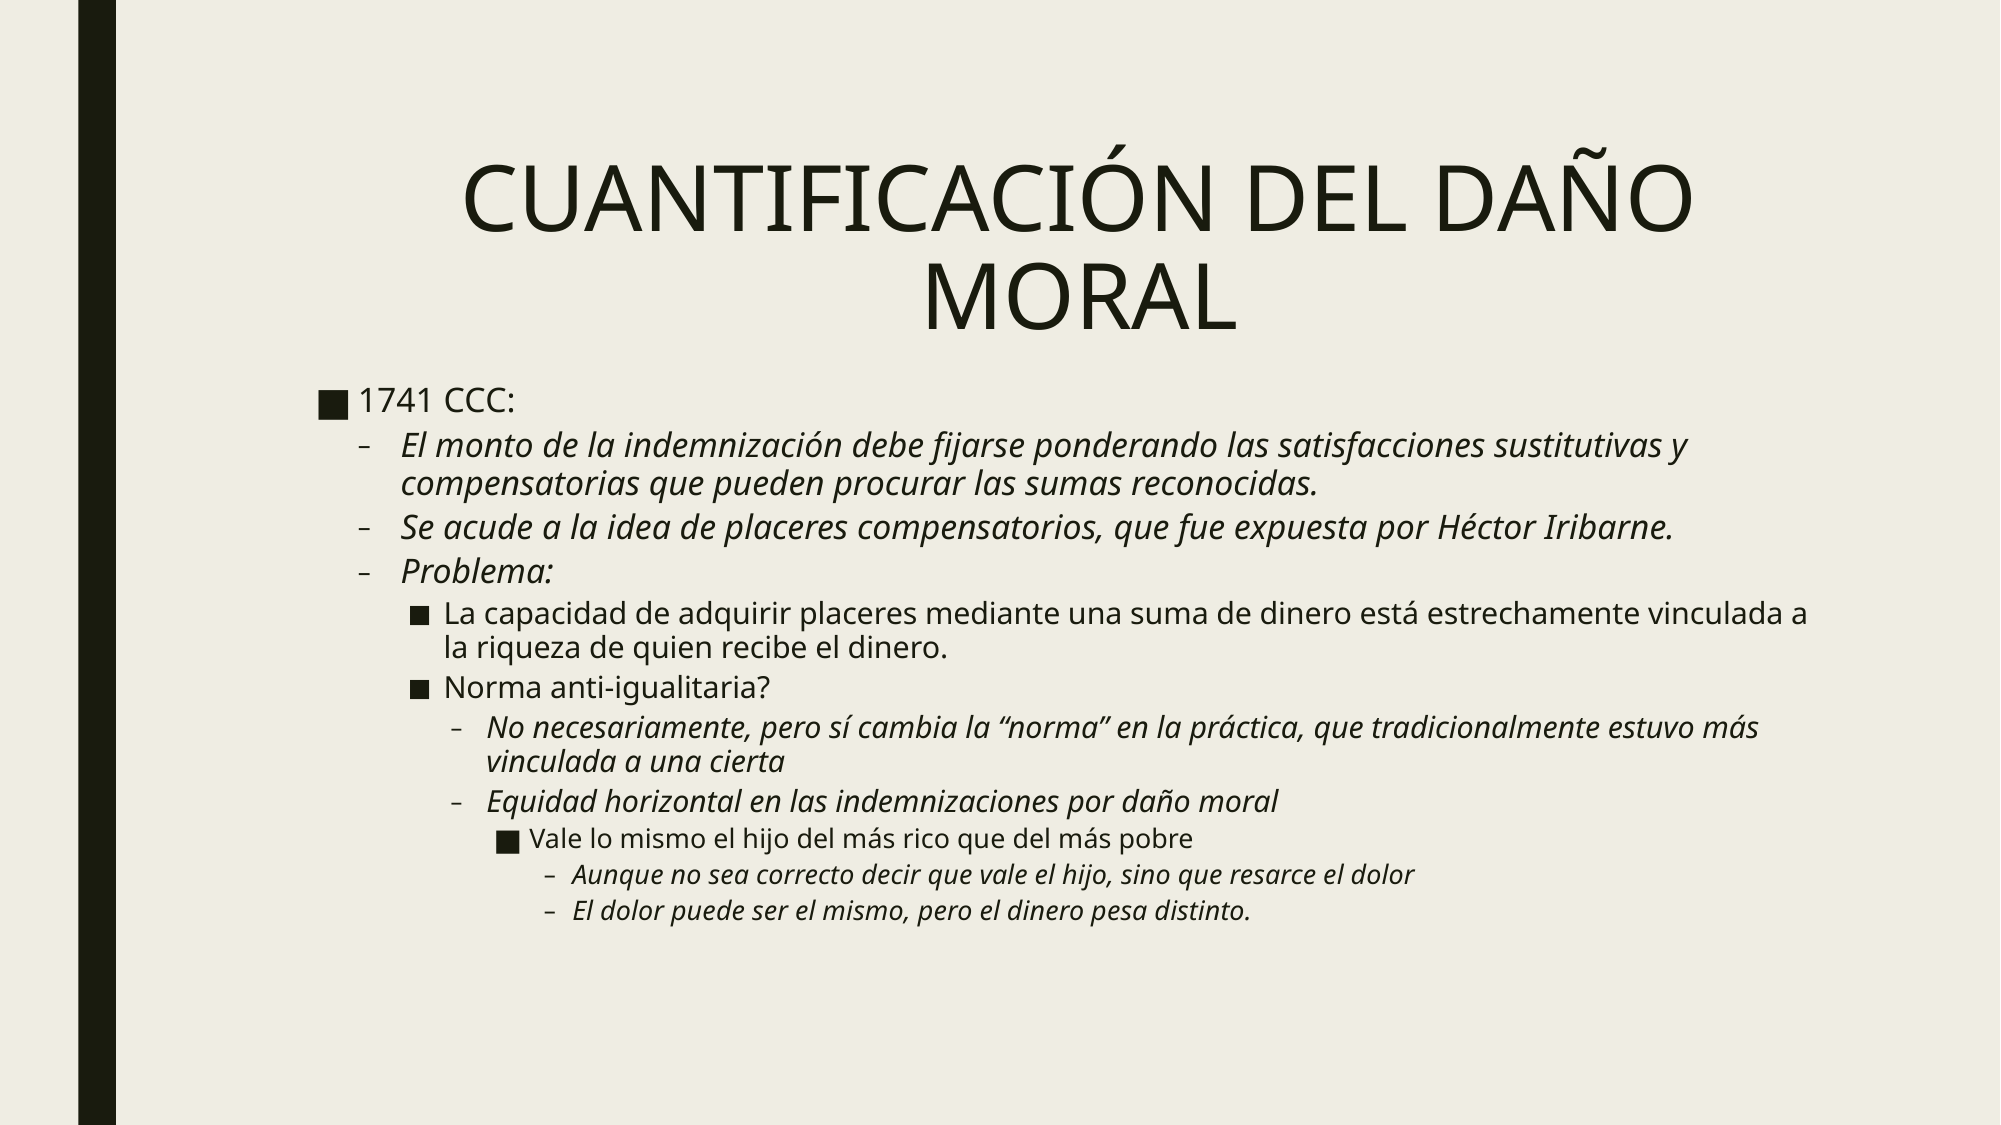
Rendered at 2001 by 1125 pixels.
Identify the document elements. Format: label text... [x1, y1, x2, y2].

list 1741 CCC: El monto de la indemnización debe fijarse ponderando las satisfacciones sustitutivas y compensatorias que pueden procurar las sumas reconocidas. Se acude a la idea de placeres compensatorios, que fue expuesta por Héctor Iribarne. Problema: La capacidad de adquirir placeres mediante una suma de dinero está estrechamente vinculada a la riqueza de quien recibe el dinero. Norma anti-igualitaria? No necesariamente, pero sí cambia la “norma” en la práctica, que tradicionalmente estuvo más vinculada a una cierta Equidad horizontal en las indemnizaciones por daño moral Vale lo mismo el hijo del más rico que del más pobre Aunque no sea correcto decir que vale el hijo, sino que resarce el dolor El dolor puede ser el mismo, pero el dinero pesa distinto. [300, 375, 1831, 935]
title CUANTIFICACIÓN DEL DAÑO MORAL [300, 112, 1860, 357]
